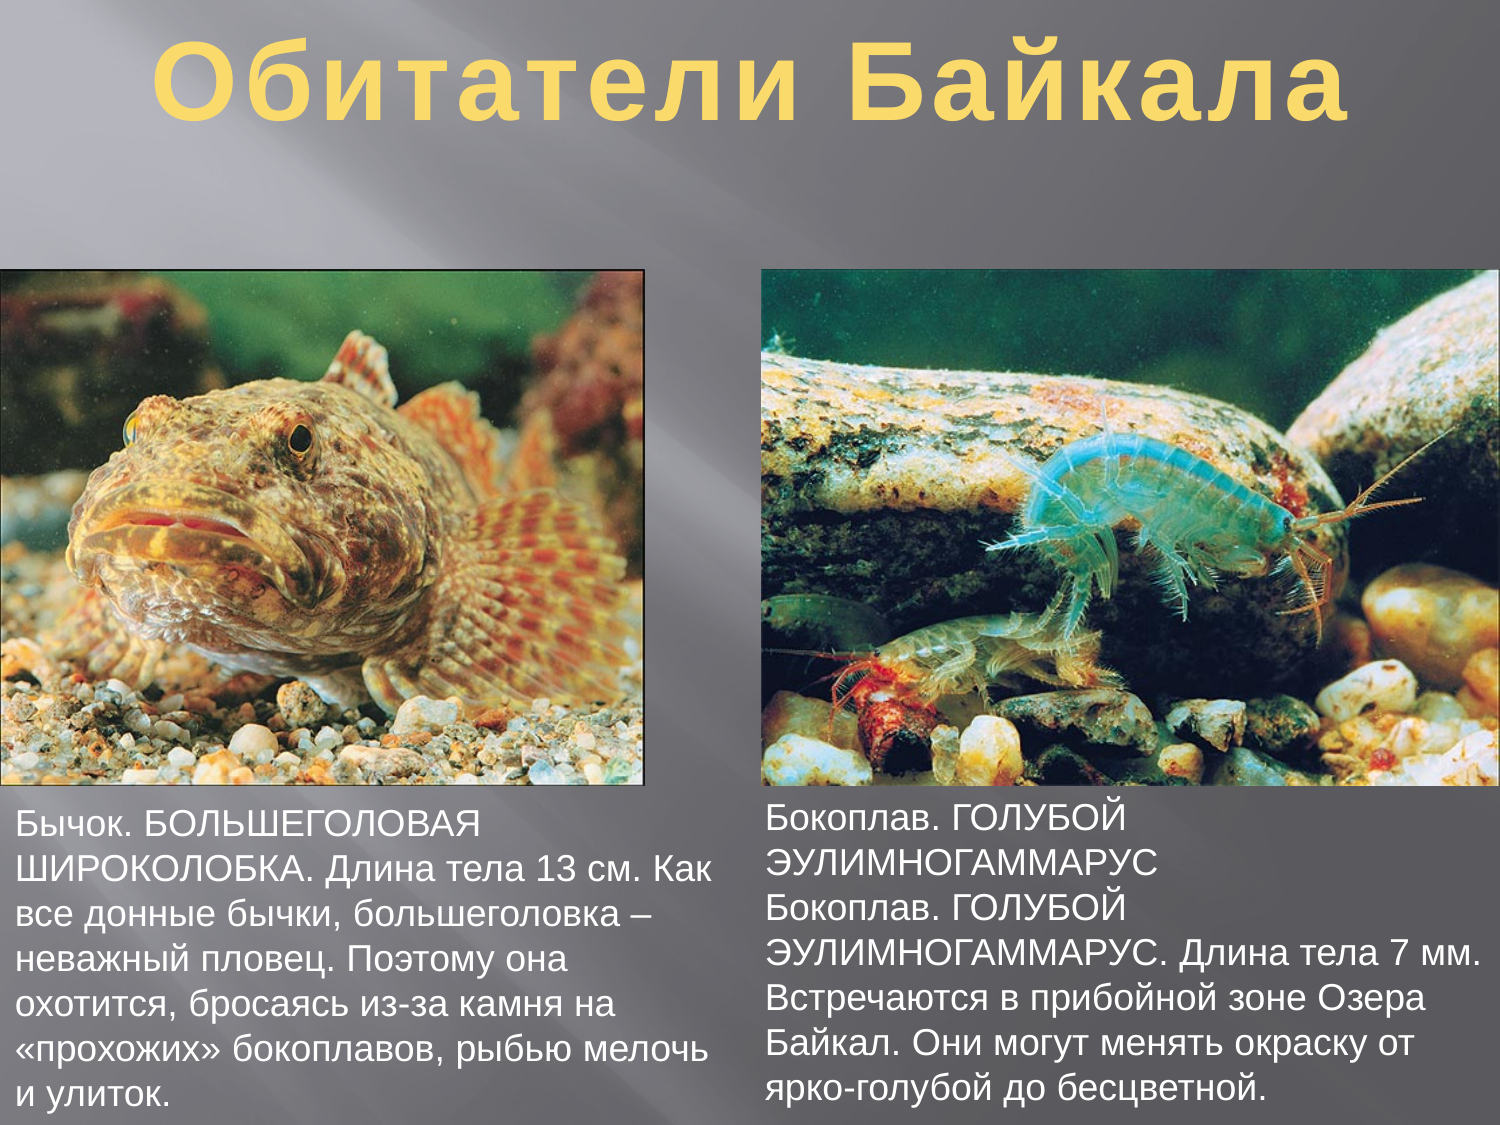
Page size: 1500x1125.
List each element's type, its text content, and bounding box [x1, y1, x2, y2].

text_box Обитатели Байкала [35, 0, 1465, 150]
picture [0, 269, 645, 786]
picture [761, 269, 1500, 786]
text_box Бокоплав. ГОЛУБОЙ ЭУЛИМНОГАММАРУС Бокоплав. ГОЛУБОЙ ЭУЛИМНОГАММАРУС. Длина тела 7 мм. Встречаются в прибойной зоне Озера Байкал. Они могут менять окраску от ярко-голубой до бесцветной. [749, 785, 1500, 1115]
text_box Бычок. БОЛЬШЕГОЛОВАЯ ШИРОКОЛОБКА. Длина тела 13 см. Как все донные бычки, большеголовка – неважный пловец. Поэтому она охотится, бросаясь из-за камня на «прохожих» бокоплавов, рыбью мелочь и улиток. [0, 791, 750, 1122]
